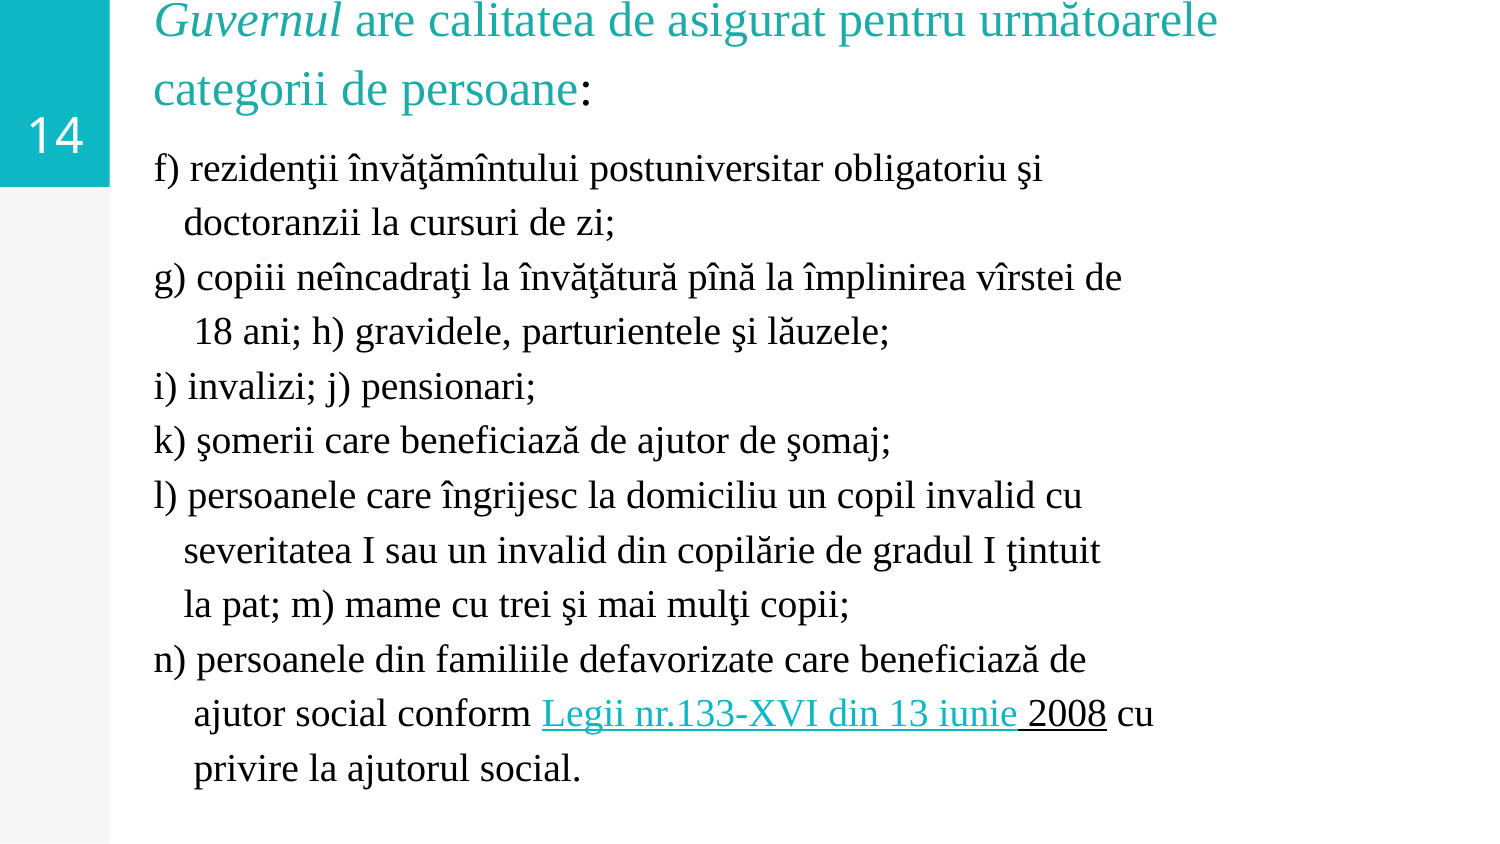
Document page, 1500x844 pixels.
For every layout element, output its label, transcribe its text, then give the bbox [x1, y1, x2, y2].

list f) rezidenţii învăţămîntului postuniversitar obligatoriu şi doctoranzii la cursuri de zi; g) copiii neîncadraţi la învăţătură pînă la împlinirea vîrstei de 18 ani; h) gravidele, parturientele şi lăuzele; i) invalizi; j) pensionari; k) şomerii care beneficiază de ajutor de şomaj; l) persoanele care îngrijesc la domiciliu un copil invalid cu severitatea I sau un invalid din copilărie de gradul I ţintuit la pat; m) mame cu trei şi mai mulţi copii; n) persoanele din familiile defavorizate care beneficiază de ajutor social conform Legii nr.133-XVI din 13 iunie 2008 cu privire la ajutorul social. [138, 119, 1447, 808]
slide_number 14 [0, 0, 110, 187]
title Guvernul are calitatea de asigurat pentru următoarele categorii de persoane: [138, 0, 1402, 119]
